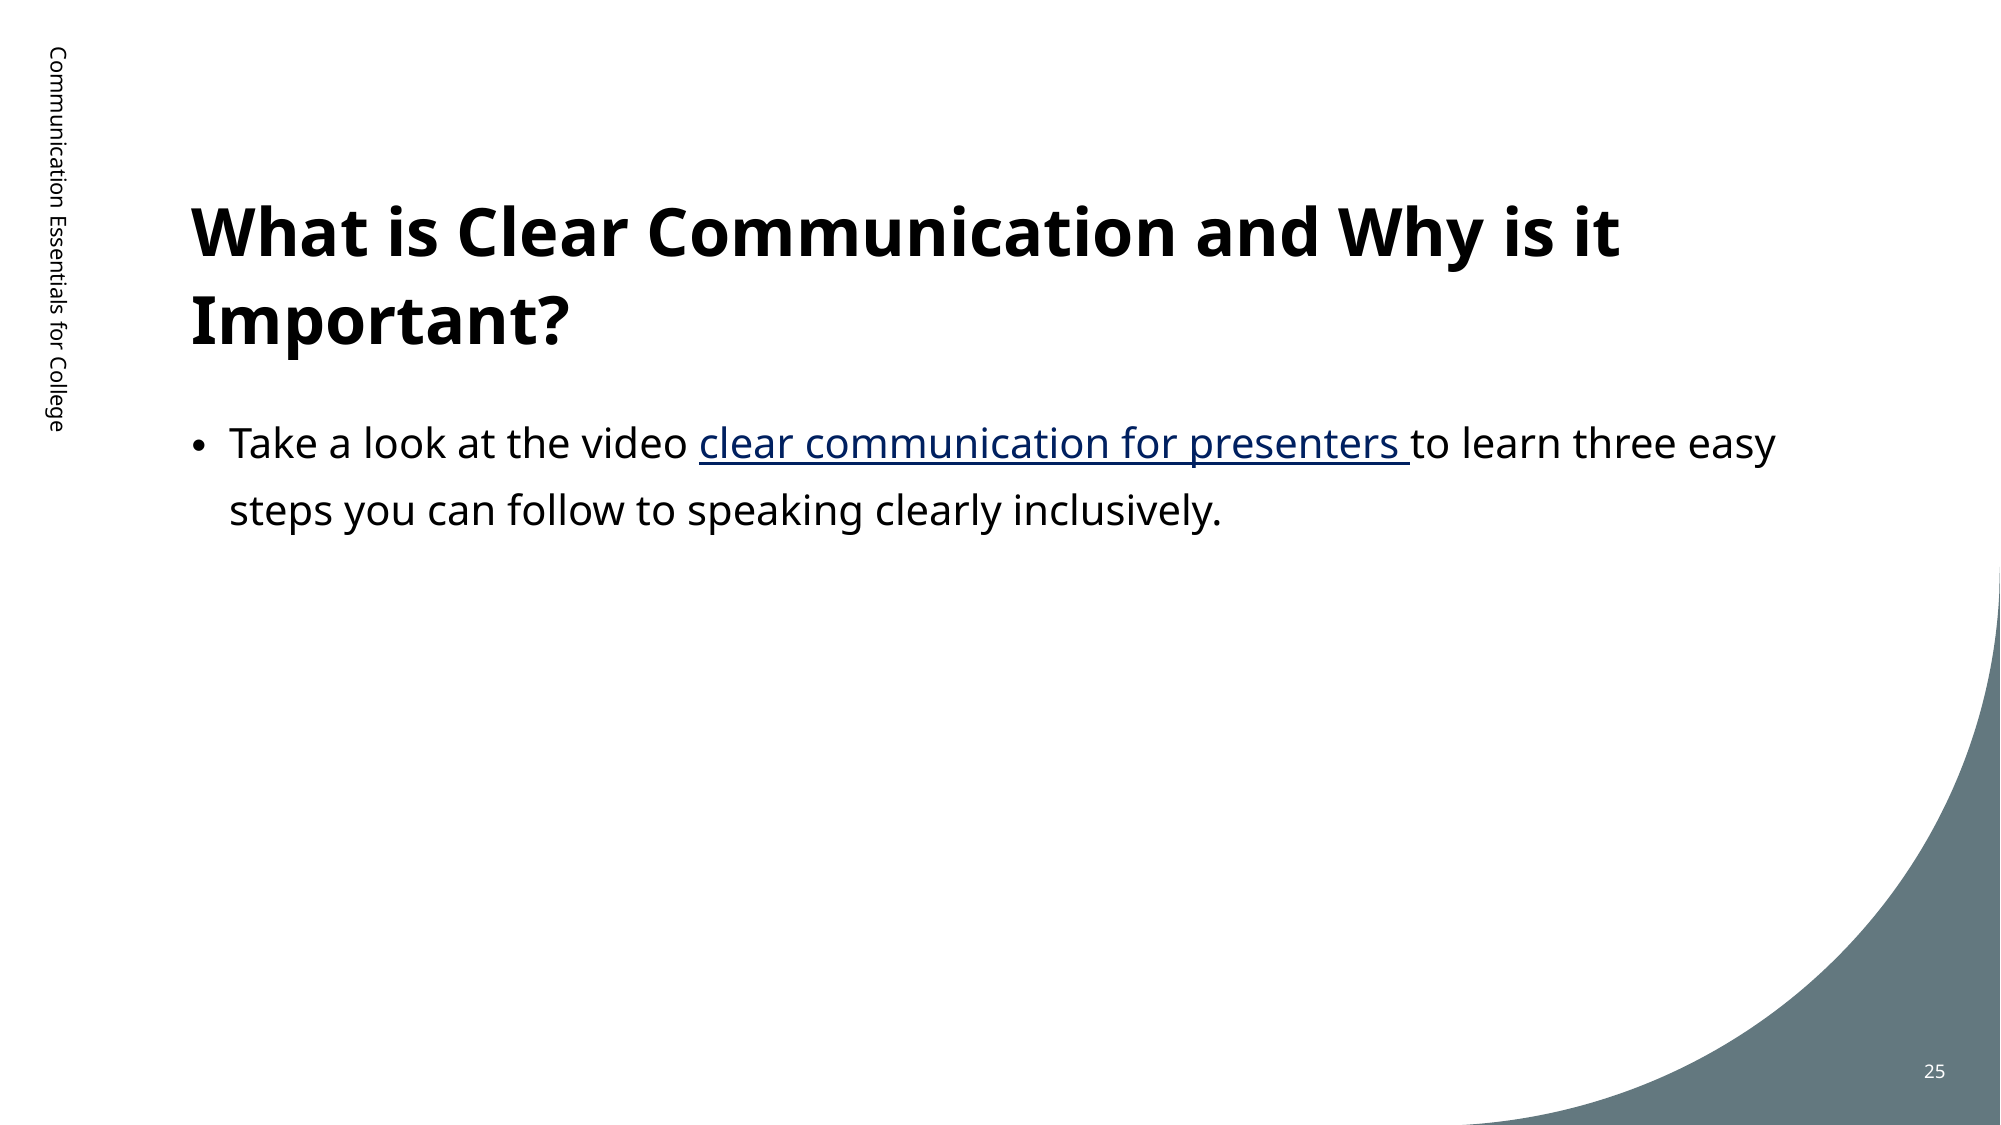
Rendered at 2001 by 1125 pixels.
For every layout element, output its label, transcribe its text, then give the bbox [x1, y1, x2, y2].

title What is Clear Communication and Why is it Important? [176, 118, 1809, 366]
footer Communication Essentials for College [20, 31, 80, 661]
list Take a look at the video clear communication for presenters to learn three easy steps you can follow to speaking clearly inclusively. [176, 398, 1809, 975]
slide_number 25 [1893, 1042, 1961, 1103]
